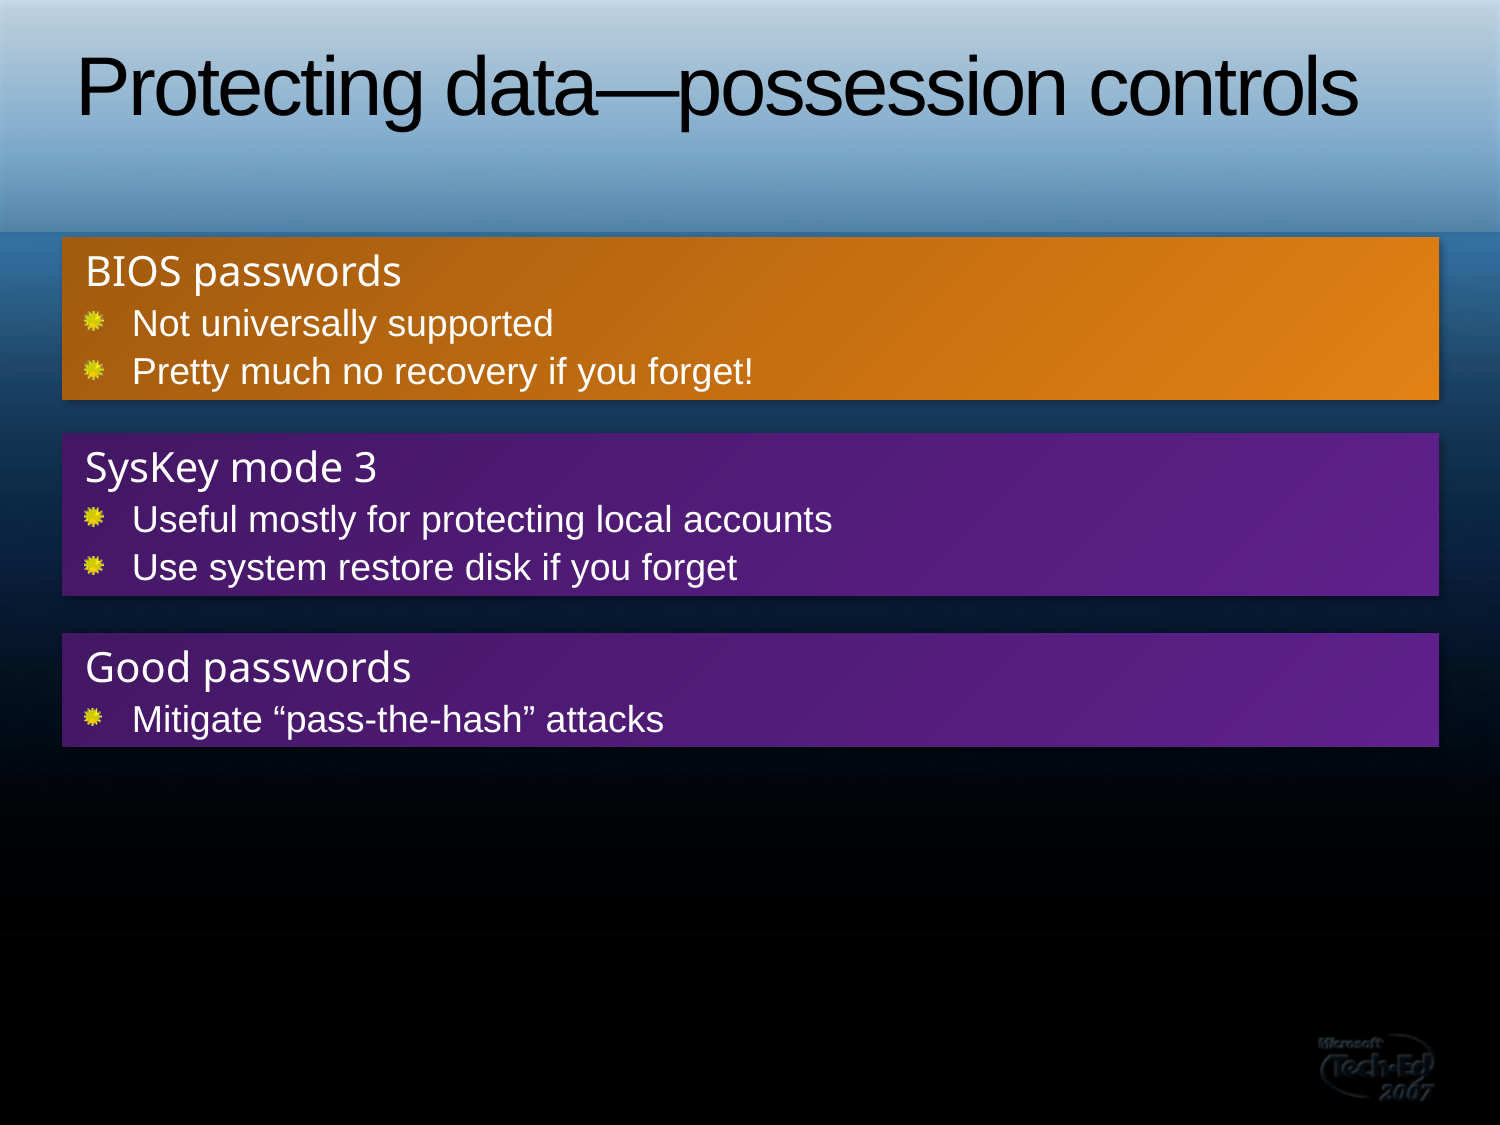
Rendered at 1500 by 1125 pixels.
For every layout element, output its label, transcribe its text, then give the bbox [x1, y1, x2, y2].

picture [0, 232, 1500, 1125]
title Protecting data—possession controls [60, 35, 1436, 137]
text_box SysKey mode 3 Useful mostly for protecting local accounts Use system restore disk if you forget [62, 433, 1440, 596]
text_box BIOS passwords Not universally supported Pretty much no recovery if you forget! [62, 237, 1440, 400]
text_box Good passwords Mitigate “pass-the-hash” attacks [62, 633, 1440, 747]
